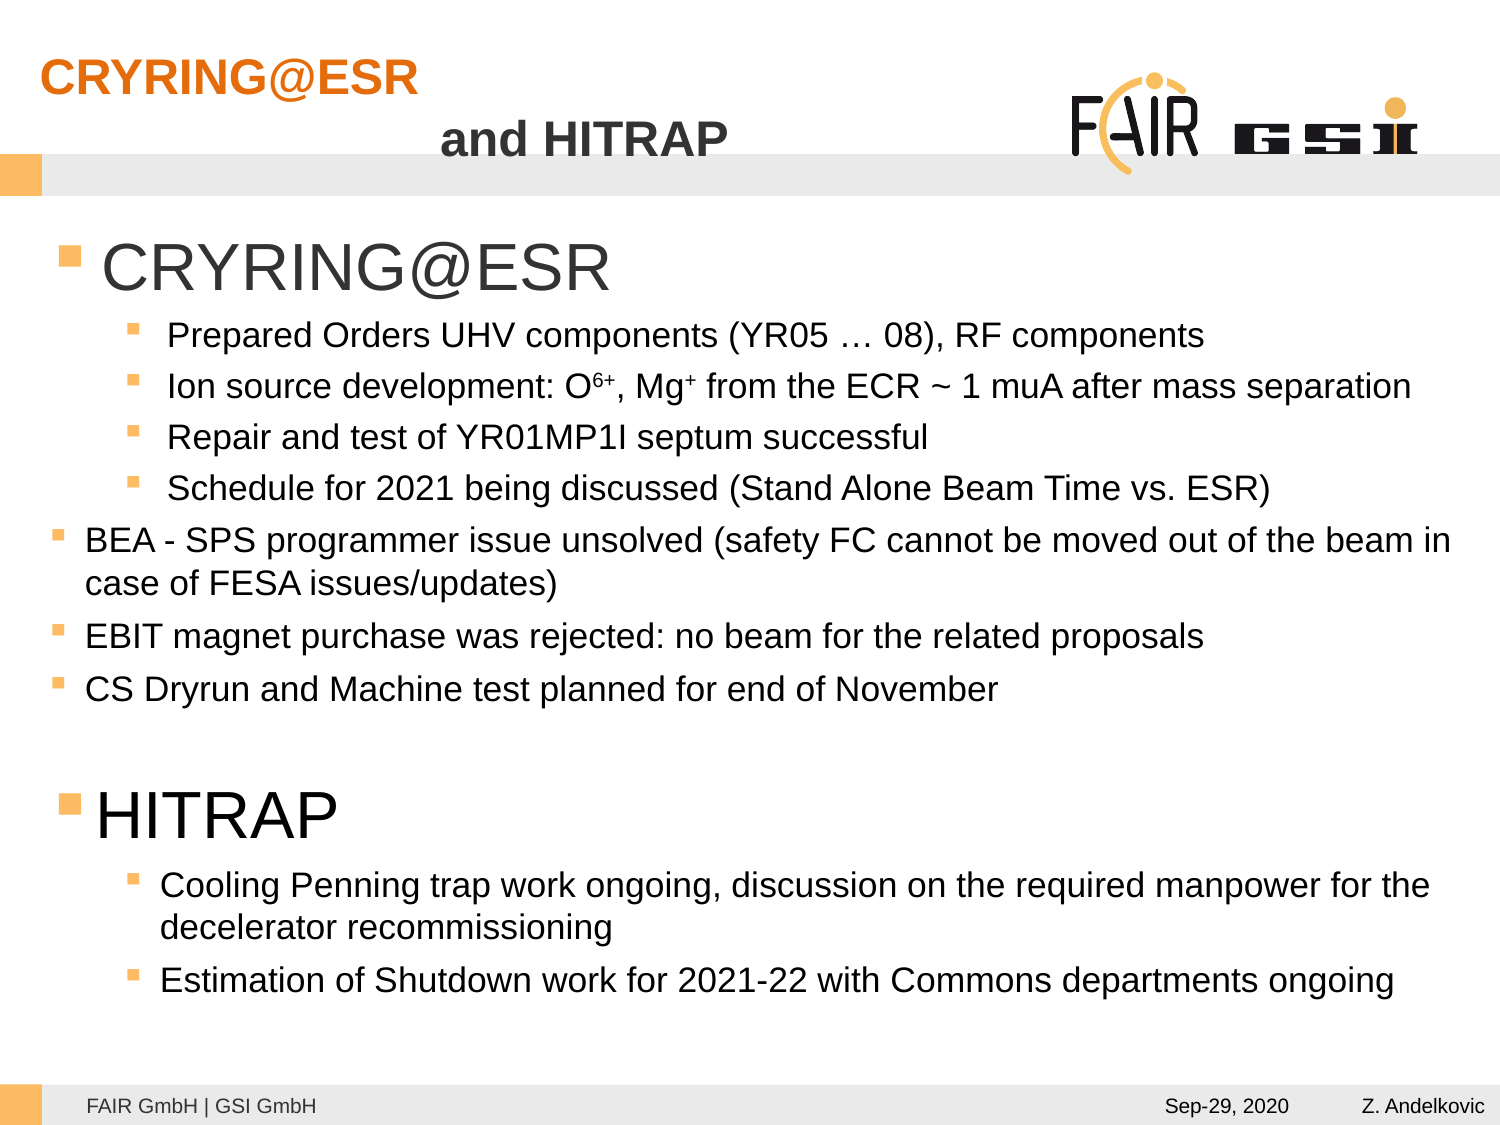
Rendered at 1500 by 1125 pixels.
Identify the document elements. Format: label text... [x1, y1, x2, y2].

list CRYRING@ESR Prepared Orders UHV components (YR05 … 08), RF components Ion source development: O6+, Mg+ from the ECR ~ 1 muA after mass separation Repair and test of YR01MP1I septum successful Schedule for 2021 being discussed (Stand Alone Beam Time vs. ESR) BEA - SPS programmer issue unsolved (safety FC cannot be moved out of the beam in case of FESA issues/updates) EBIT magnet purchase was rejected: no beam for the related proposals CS Dryrun and Machine test planned for end of November HITRAP Cooling Penning trap work ongoing, discussion on the required manpower for the decelerator recommissioning Estimation of Shutdown work for 2021-22 with Commons departments ongoing [36, 215, 1465, 1076]
text_box Z. Andelkovic [1327, 1085, 1493, 1125]
picture [1233, 95, 1419, 154]
picture [1071, 70, 1199, 177]
title and HITRAP [432, 43, 986, 175]
text_box CRYRING@ESR [32, 36, 428, 112]
text_box Sep-29, 2020 [1080, 1084, 1297, 1125]
